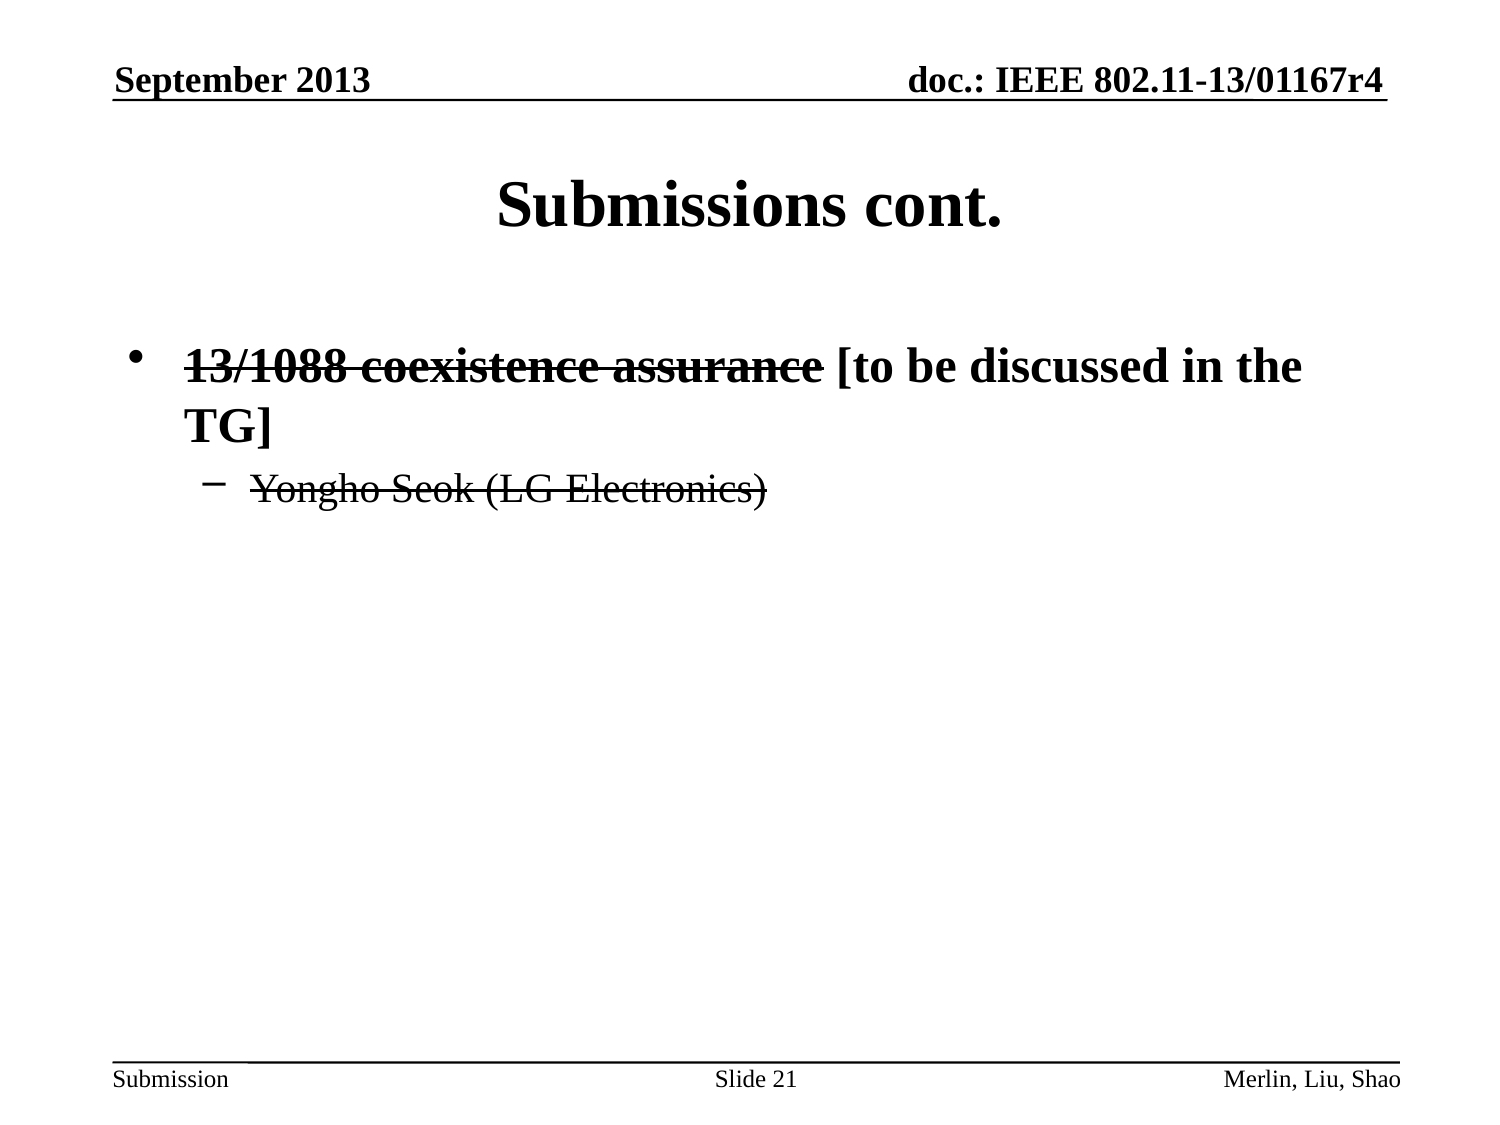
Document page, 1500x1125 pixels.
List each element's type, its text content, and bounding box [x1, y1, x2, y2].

footer Merlin, Liu, Shao [1221, 1061, 1402, 1093]
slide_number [114, 49, 388, 101]
title Submissions cont. [112, 112, 1388, 288]
list 13/1088 coexistence assurance [to be discussed in the TG] Yongho Seok (LG Electronics) [112, 324, 1388, 1001]
slide_number Slide 21 [712, 1061, 800, 1093]
